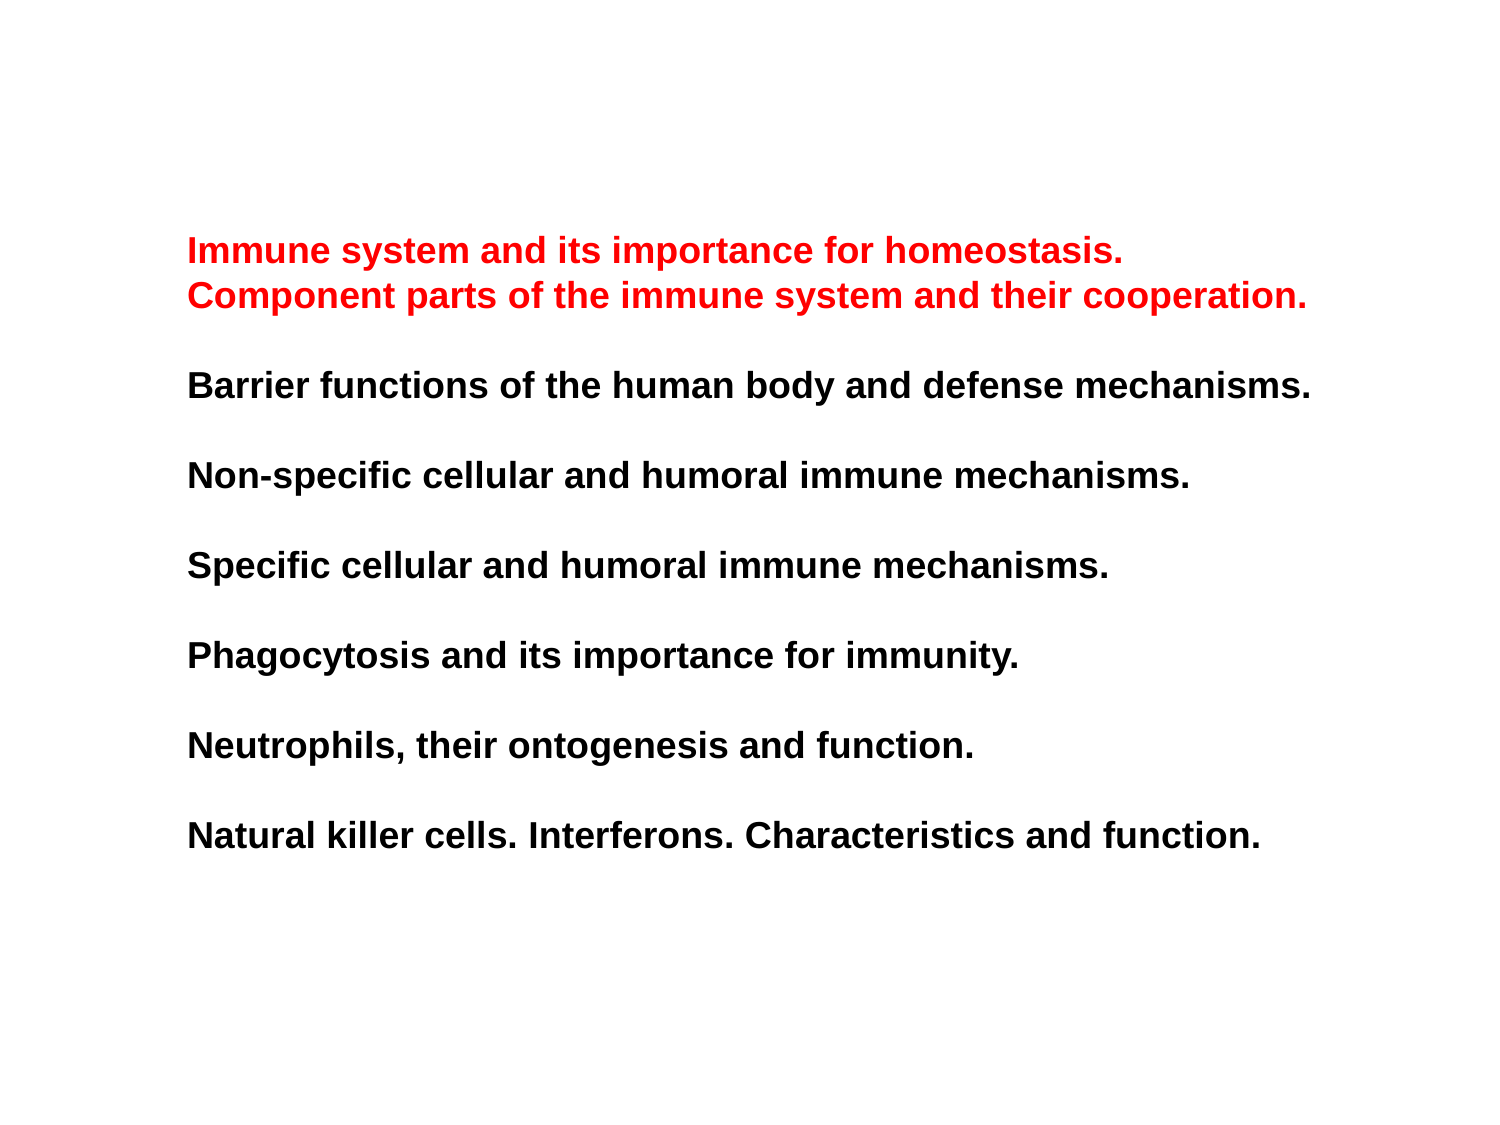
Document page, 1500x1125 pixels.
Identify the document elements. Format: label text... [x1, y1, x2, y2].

text_box Immune system and its importance for homeostasis. Component parts of the immune system and their cooperation. Barrier functions of the human body and defense mechanisms. Non-specific cellular and humoral immune mechanisms. Specific cellular and humoral immune mechanisms. Phagocytosis and its importance for immunity. Neutrophils, their ontogenesis and function. Natural killer cells. Interferons. Characteristics and function. [172, 218, 1328, 909]
